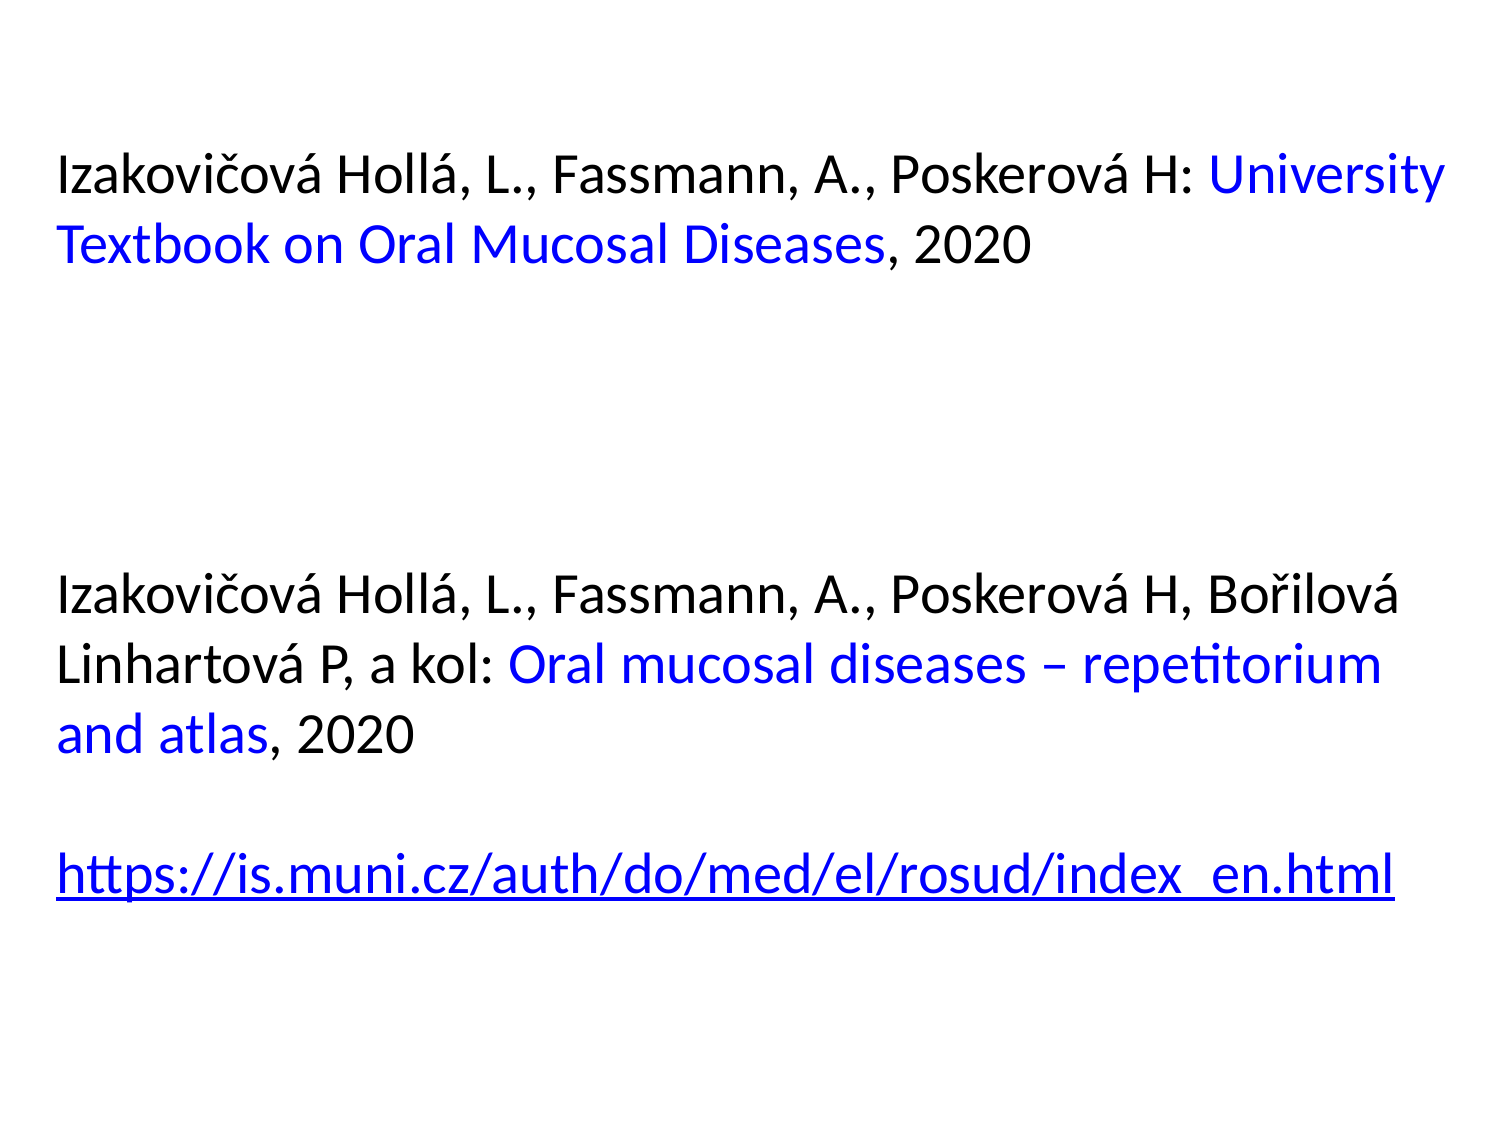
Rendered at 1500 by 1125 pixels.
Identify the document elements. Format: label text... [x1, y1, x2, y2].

text_box Izakovičová Hollá, L., Fassmann, A., Poskerová H: University Textbook on Oral Mucosal Diseases, 2020 Izakovičová Hollá, L., Fassmann, A., Poskerová H, Bořilová Linhartová P, a kol: Oral mucosal diseases – repetitorium and atlas, 2020 https://is.muni.cz/auth/do/med/el/rosud/index_en.html [41, 78, 1477, 1053]
